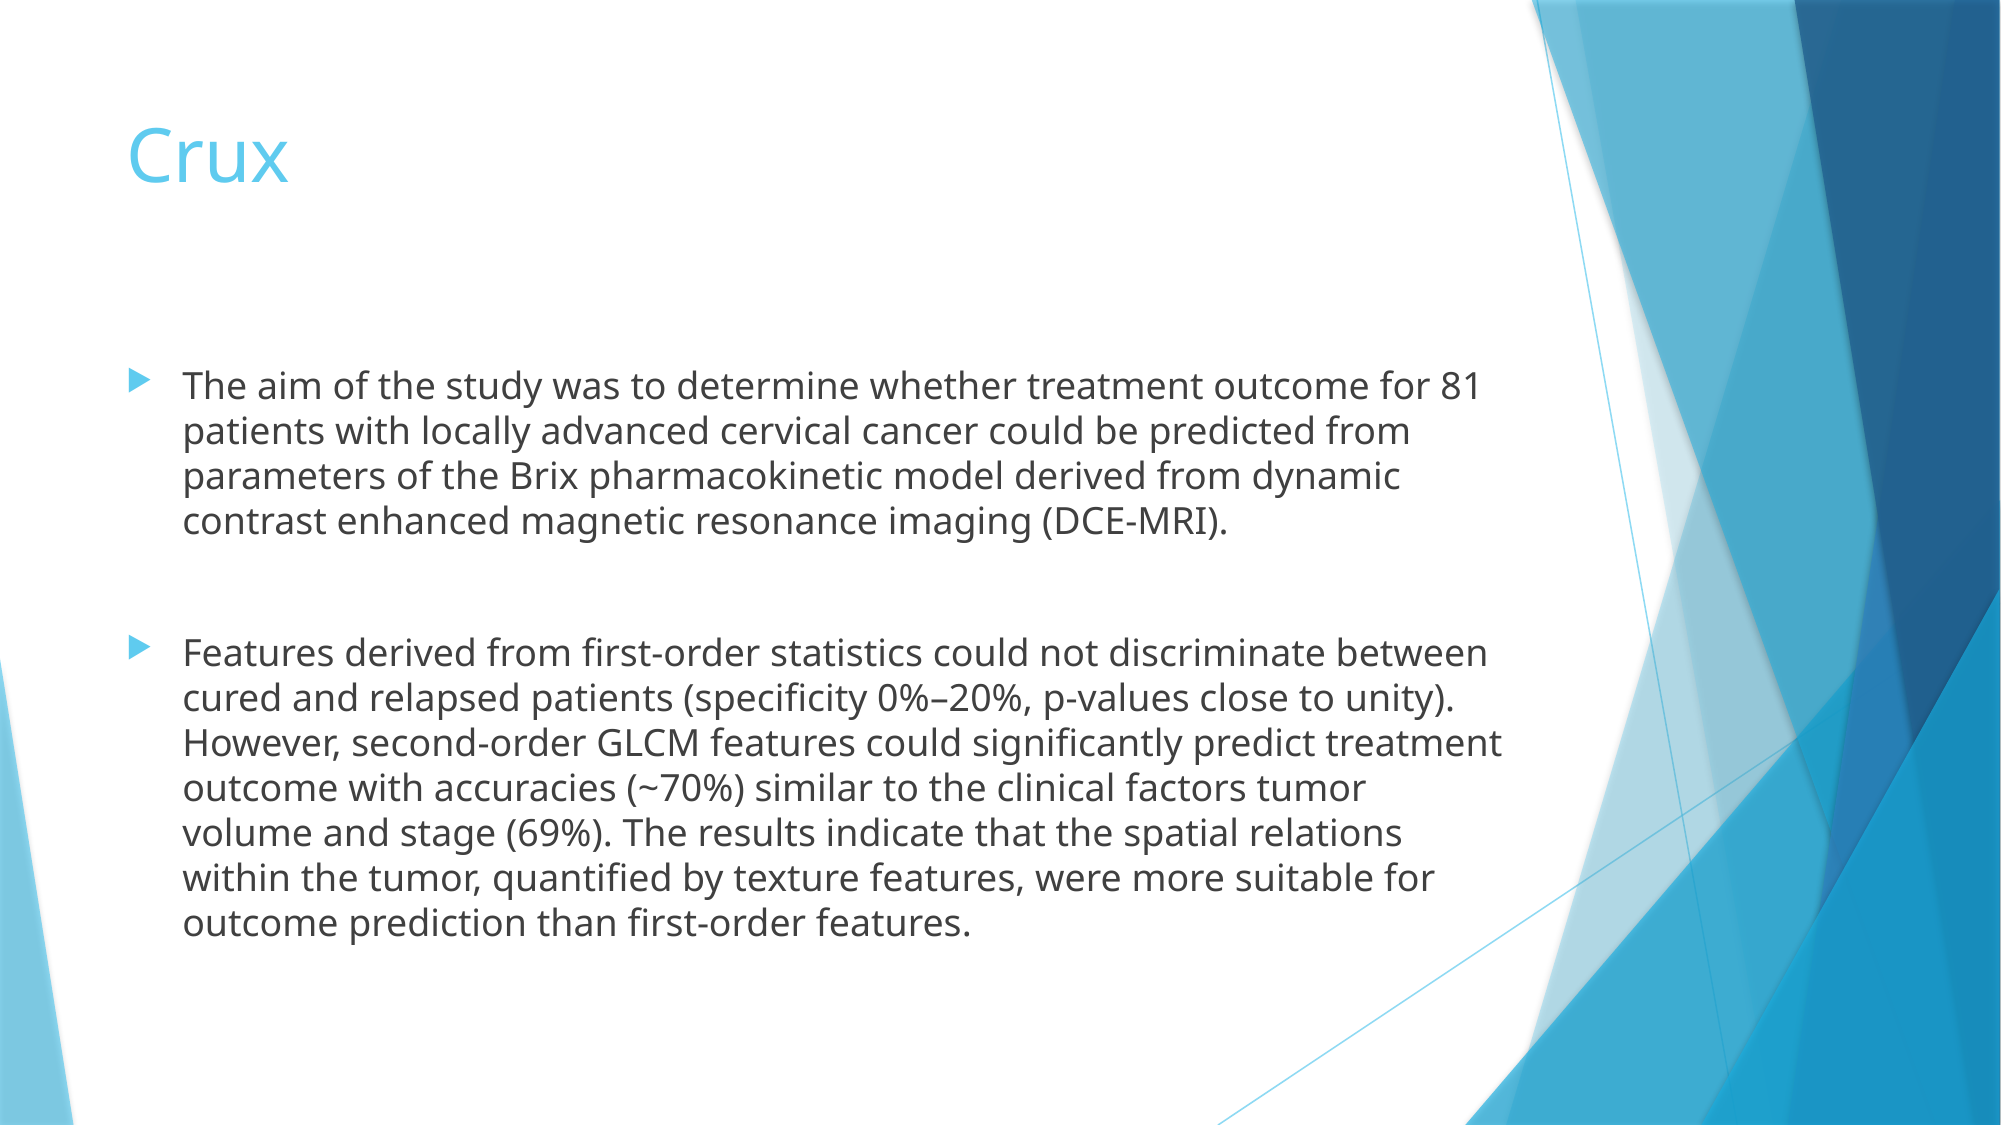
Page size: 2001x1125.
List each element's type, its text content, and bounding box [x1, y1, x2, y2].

list The aim of the study was to determine whether treatment outcome for 81 patients with locally advanced cervical cancer could be predicted from parameters of the Brix pharmacokinetic model derived from dynamic contrast enhanced magnetic resonance imaging (DCE-MRI). Features derived from first-order statistics could not discriminate between cured and relapsed patients (specificity 0%–20%, p-values close to unity). However, second-order GLCM features could significantly predict treatment outcome with accuracies (~70%) similar to the clinical factors tumor volume and stage (69%). The results indicate that the spatial relations within the tumor, quantified by texture features, were more suitable for outcome prediction than first-order features. [111, 354, 1522, 992]
title Crux [111, 99, 1522, 317]
